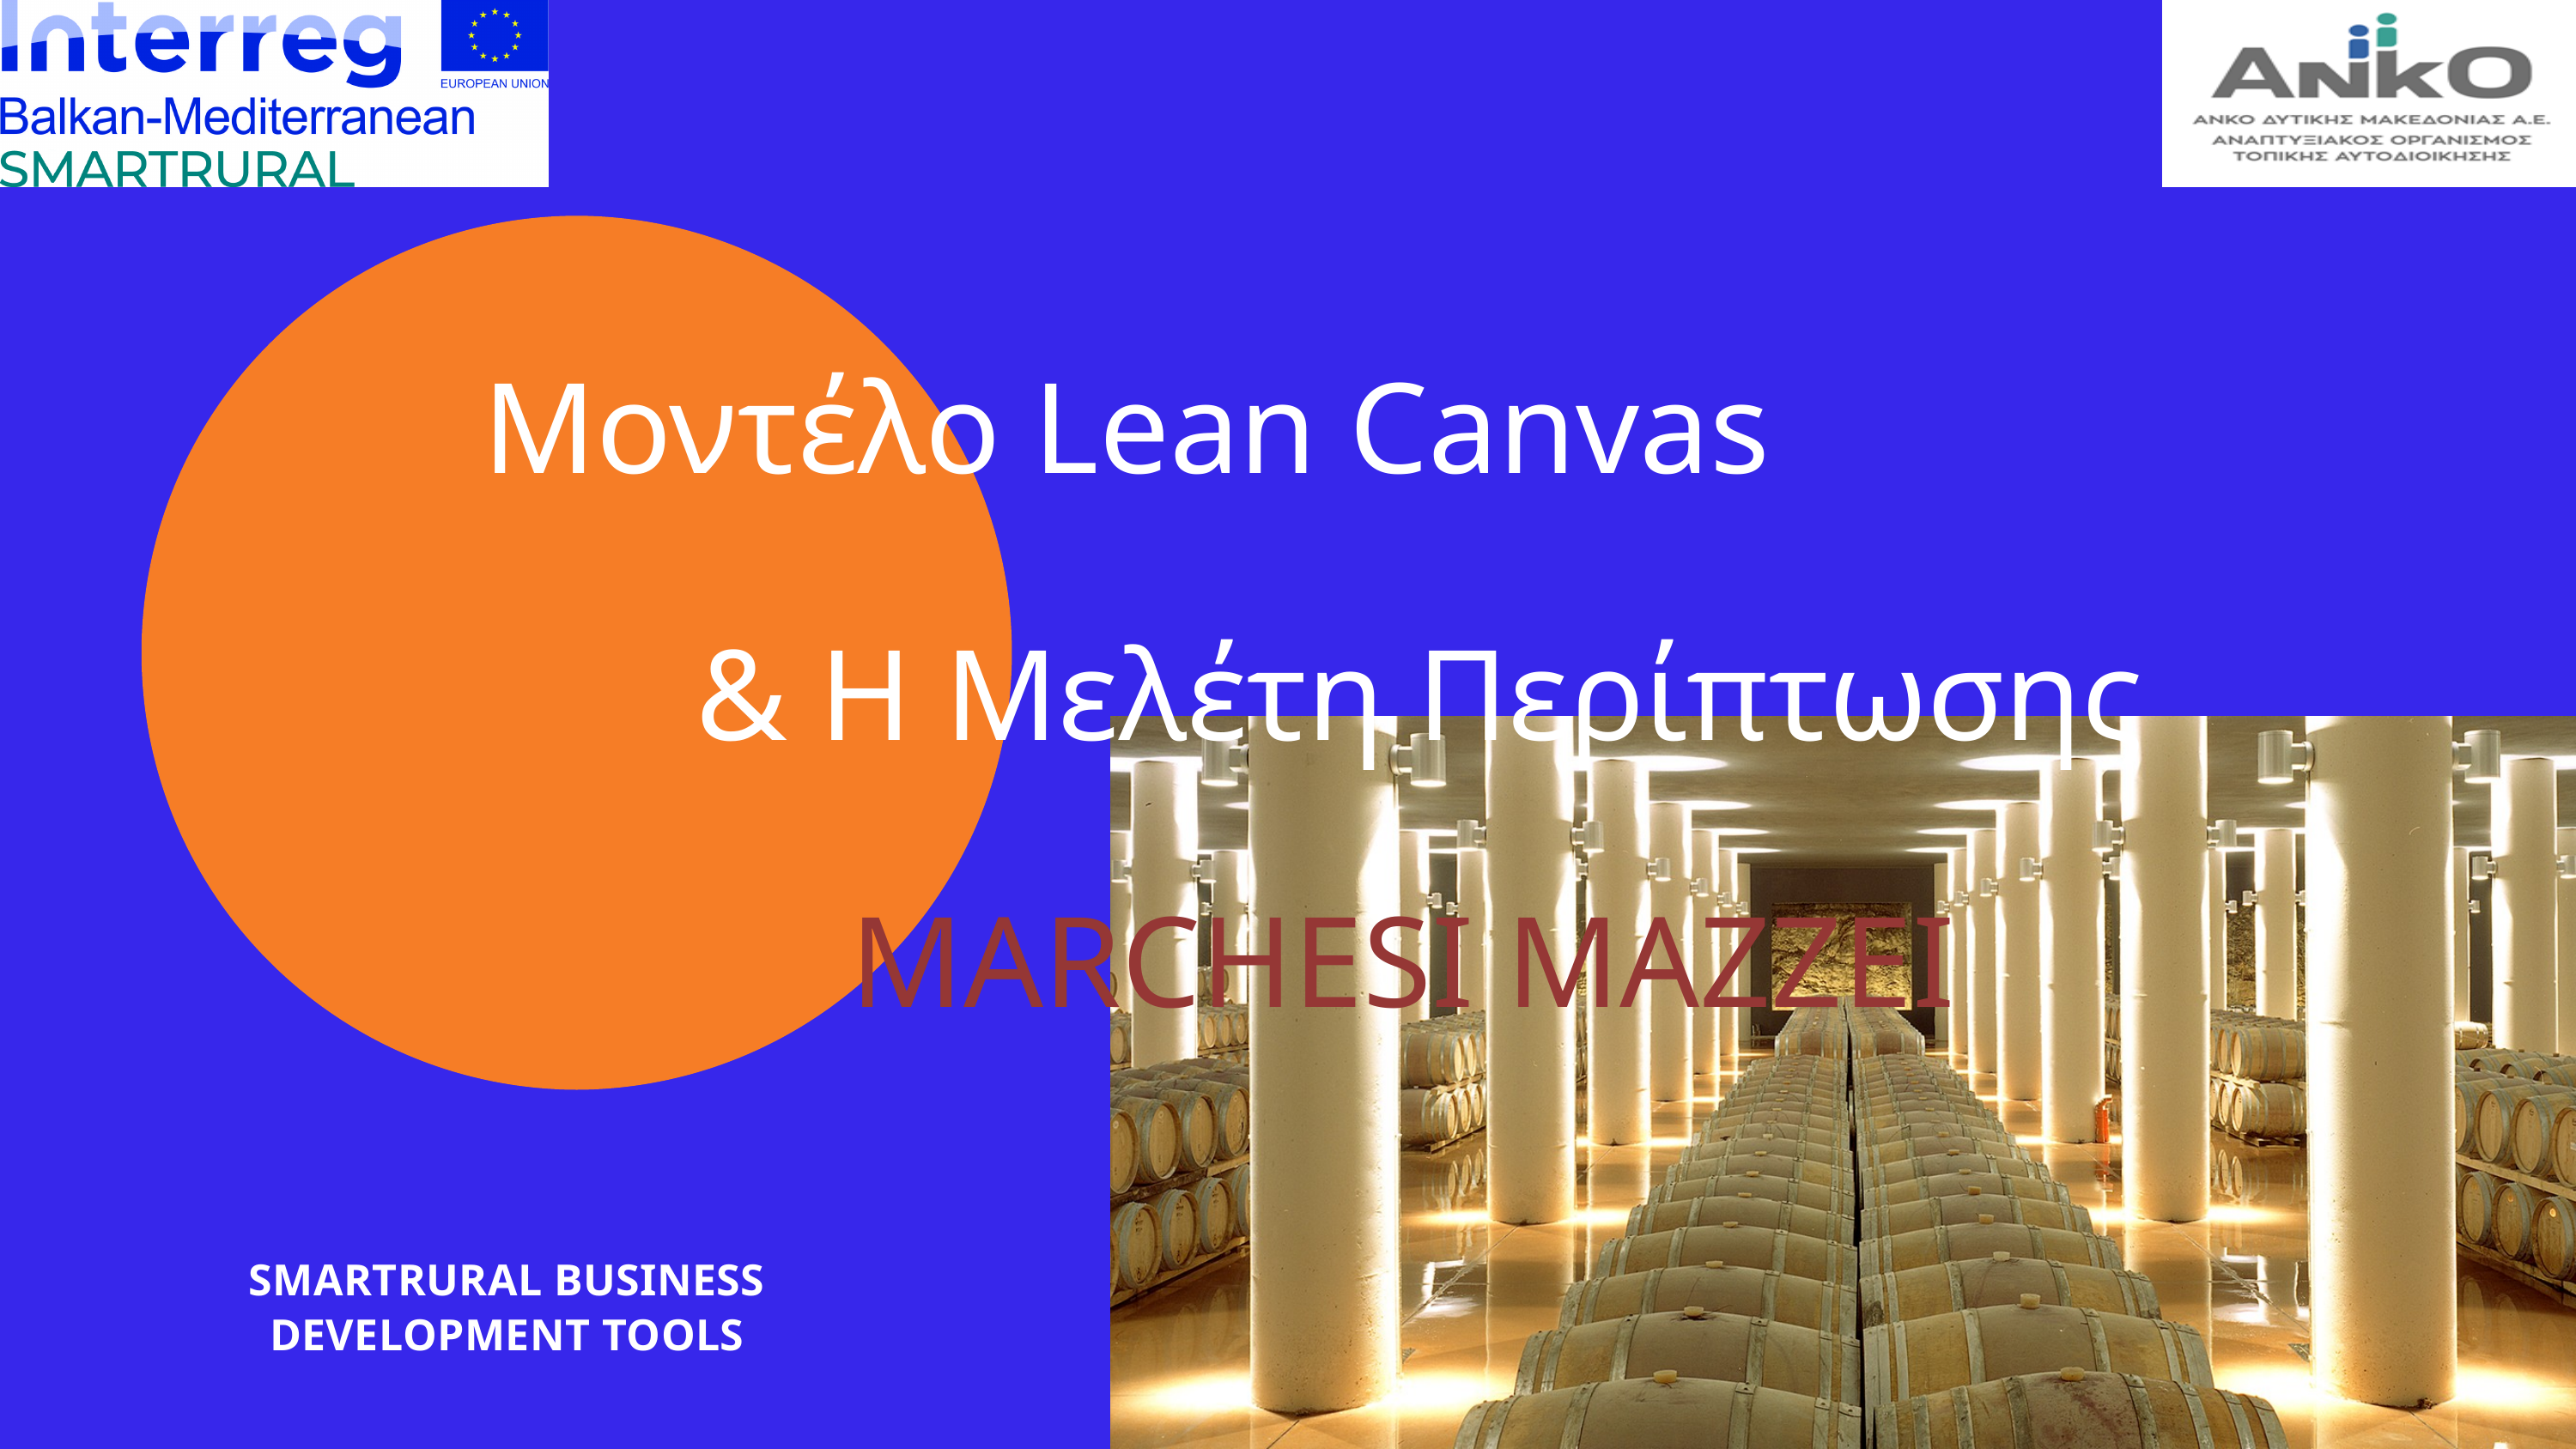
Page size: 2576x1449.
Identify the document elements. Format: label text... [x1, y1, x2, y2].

text_box SMARTRURAL BUSINESS DEVELOPMENT TOOLS [137, 1249, 878, 1360]
text_box Μοντέλο Lean Canvas & Η Μελέτη Περίπτωσης MARCHESI MAZZEI [1018, 230, 2356, 1034]
picture [0, 0, 549, 187]
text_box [139, 215, 1014, 1090]
picture [1110, 716, 2576, 1449]
picture [2162, 0, 2576, 188]
